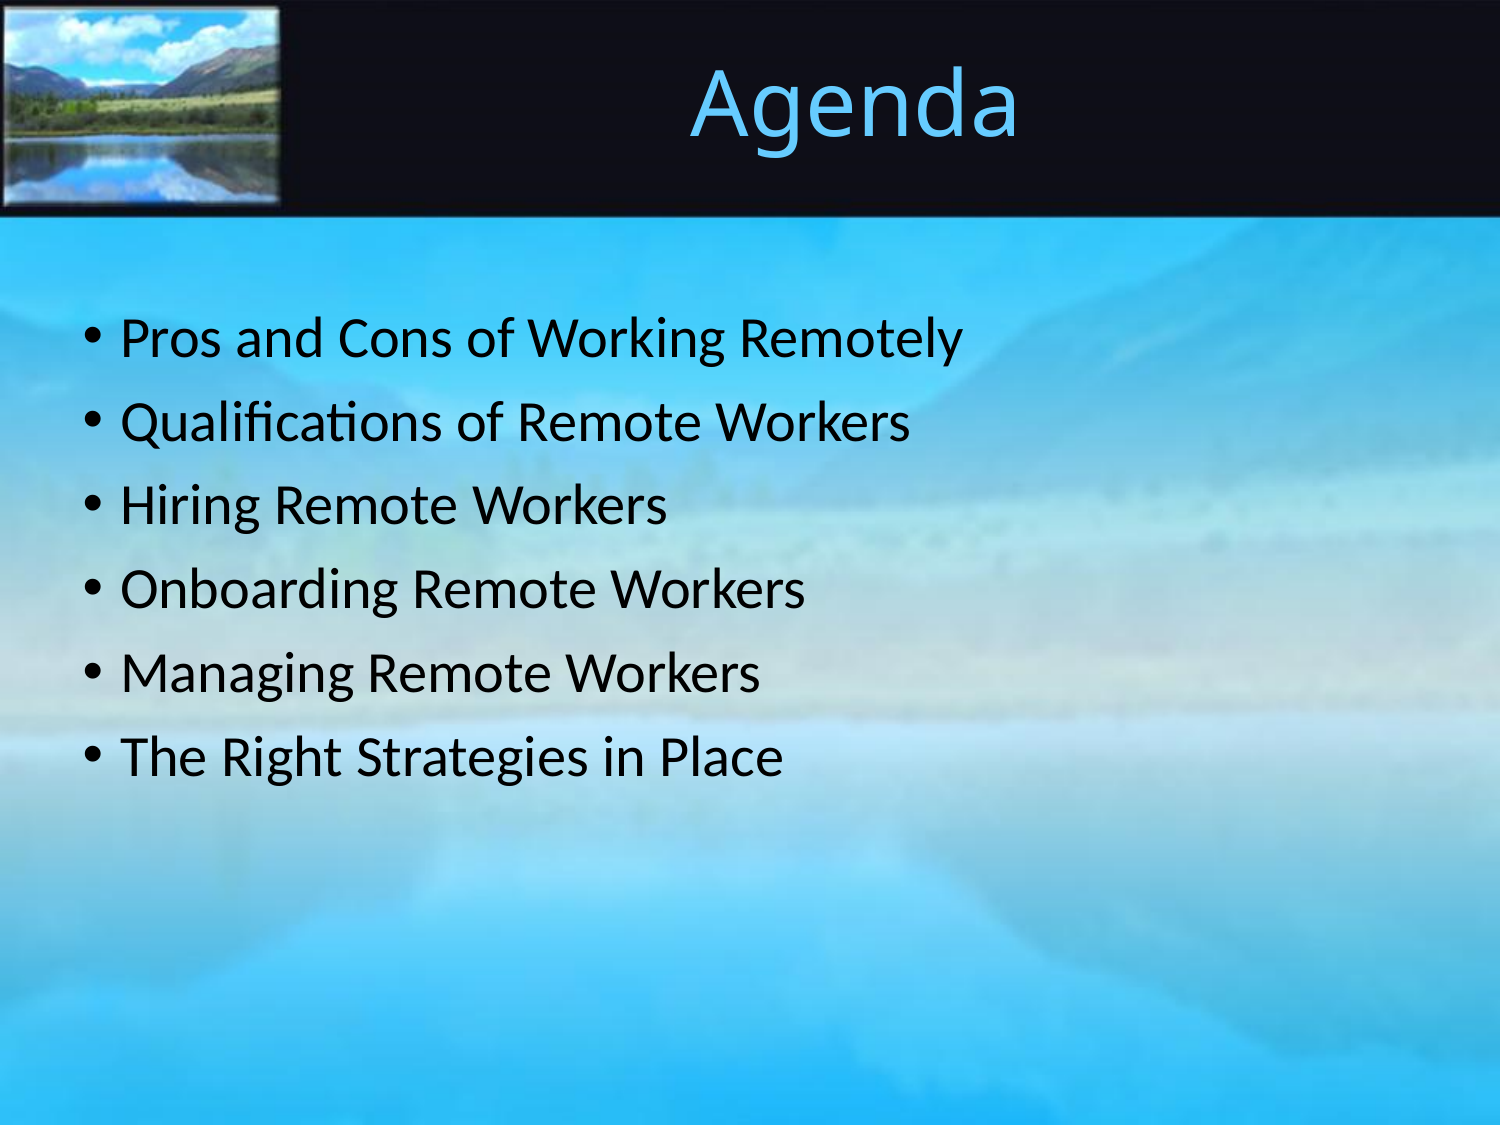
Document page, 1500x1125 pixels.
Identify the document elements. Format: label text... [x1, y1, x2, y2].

list Pros and Cons of Working Remotely Qualifications of Remote Workers Hiring Remote Workers Onboarding Remote Workers Managing Remote Workers The Right Strategies in Place [74, 298, 1426, 1014]
title Agenda [286, 11, 1426, 201]
picture [0, 0, 1500, 1125]
